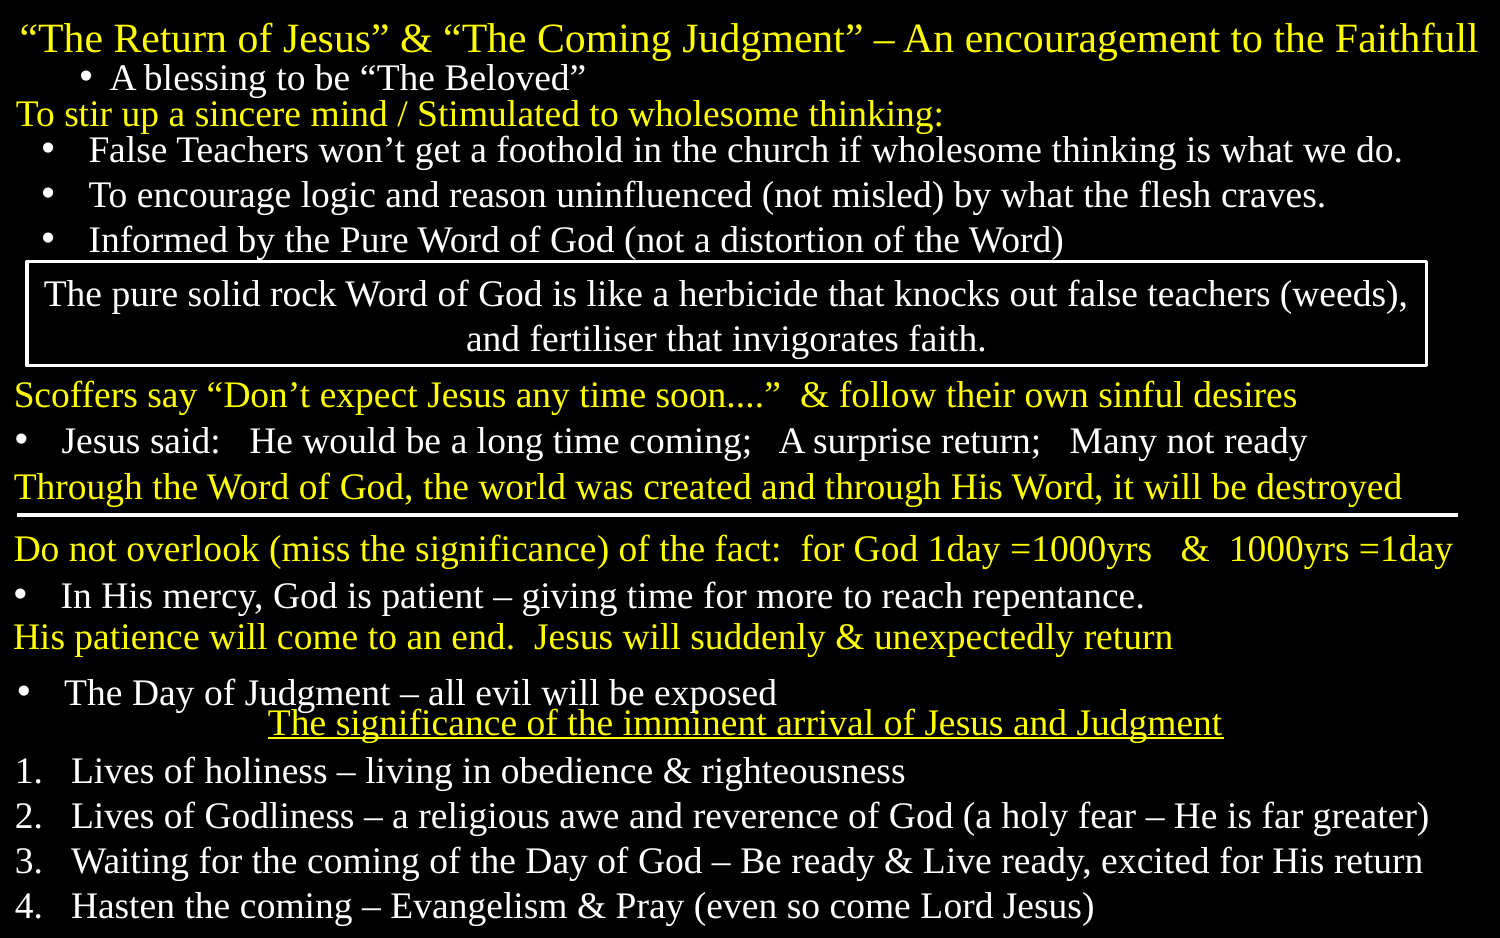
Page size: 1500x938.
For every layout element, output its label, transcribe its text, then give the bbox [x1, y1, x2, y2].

text_box To stir up a sincere mind / Stimulated to wholesome thinking: [1, 81, 1354, 141]
text_box The pure solid rock Word of God is like a herbicide that knocks out false teachers (weeds), and fertiliser that invigorates faith. [26, 313, 1427, 366]
text_box In His mercy, God is patient – giving time for more to reach repentance. [0, 563, 1496, 623]
text_box Lives of holiness – living in obedience & righteousness Lives of Godliness – a religious awe and reverence of God (a holy fear – He is far greater) Waiting for the coming of the Day of God – Be ready & Live ready, excited for His return Hasten the coming – Evangelism & Pray (even so come Lord Jesus) [0, 738, 1497, 934]
text_box The Day of Judgment – all evil will be exposed [2, 660, 1500, 721]
text_box Jesus said: He would be a long time coming; A surprise return; Many not ready [0, 409, 1497, 469]
text_box False Teachers won’t get a foothold in the church if wholesome thinking is what we do. To encourage logic and reason uninfluenced (not misled) by what the flesh craves. Informed by the Pure Word of God (not a distortion of the Word) [26, 118, 1494, 313]
text_box His patience will come to an end. Jesus will suddenly & unexpectedly return [0, 604, 1492, 665]
text_box “The Return of Jesus” & “The Coming Judgment” – An encouragement to the Faithfull [0, 3, 1500, 69]
text_box The significance of the imminent arrival of Jesus and Judgment [0, 690, 1493, 738]
text_box Do not overlook (miss the significance) of the fact: for God 1day =1000yrs & 1000yrs =1day [0, 516, 1493, 563]
text_box Scoffers say “Don’t expect Jesus any time soon....” & follow their own sinful desires [0, 362, 1352, 409]
text_box A blessing to be “The Beloved” [64, 45, 1274, 81]
text_box Through the Word of God, the world was created and through His Word, it will be destroyed [0, 454, 1493, 514]
